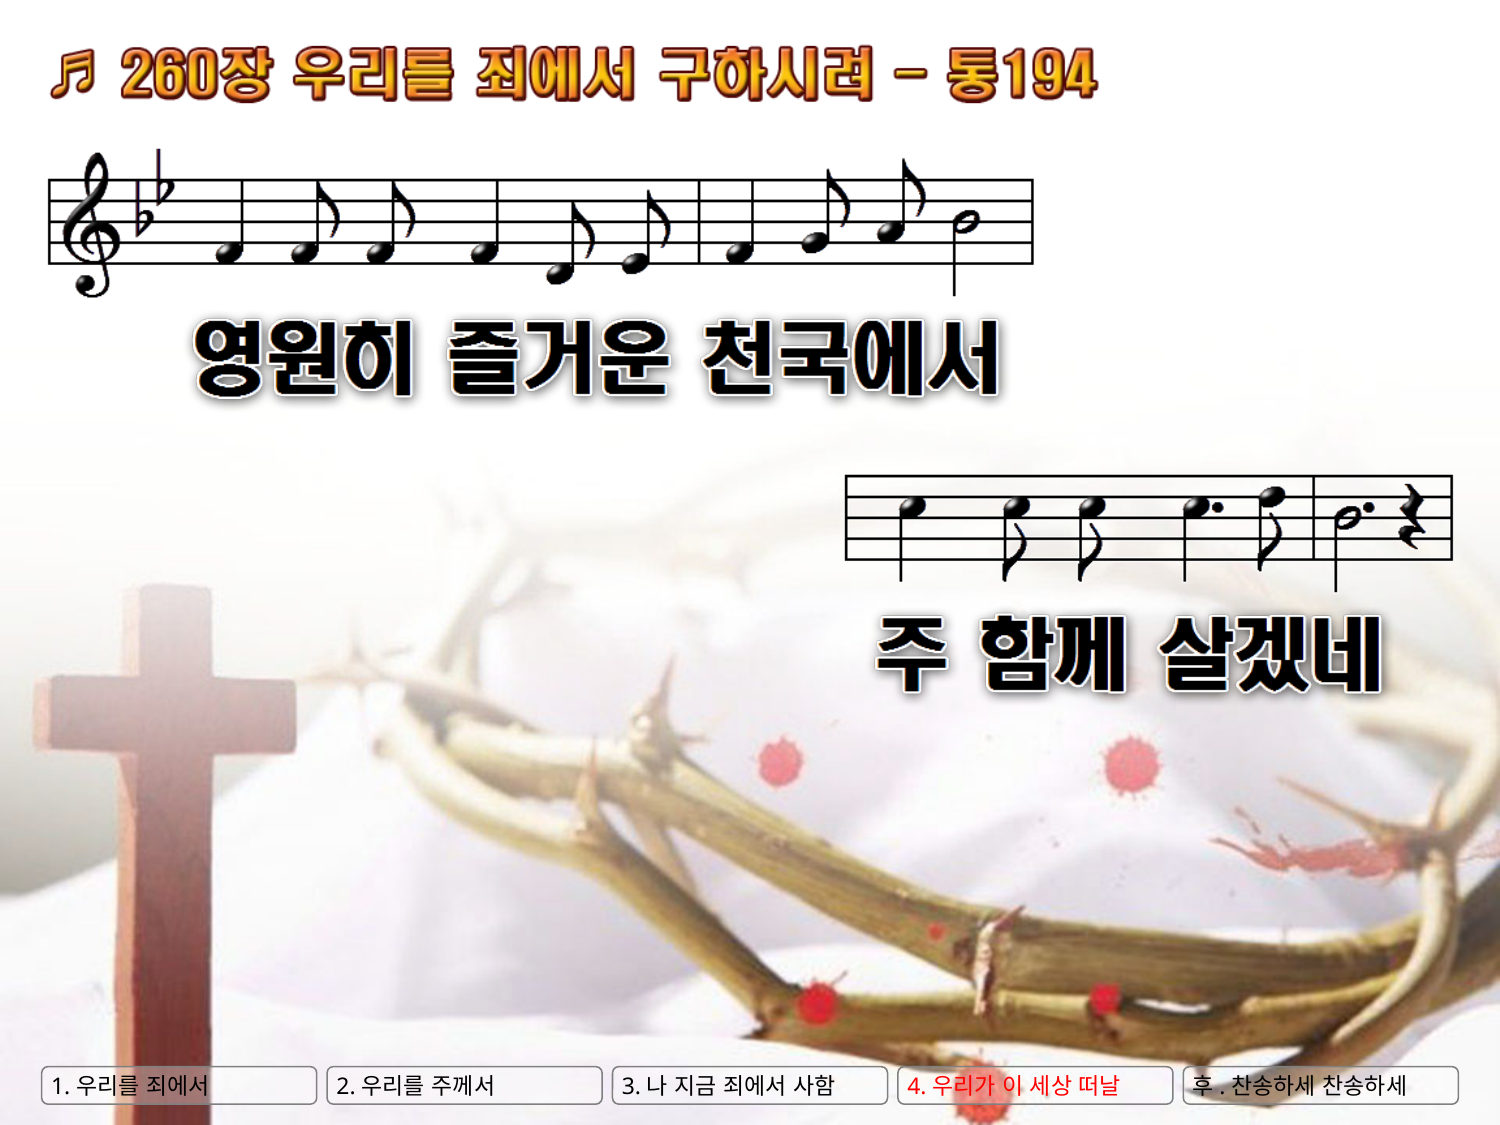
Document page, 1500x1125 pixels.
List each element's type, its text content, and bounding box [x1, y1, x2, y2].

text_box 2.우리를 주께서 [327, 1066, 603, 1105]
text_box 후.찬송하세 찬송하세 [1183, 1066, 1459, 1105]
picture [0, 0, 1500, 1125]
text_box 1.우리를 죄에서 [41, 1066, 317, 1105]
text_box 3.나 지금 죄에서 사함 [612, 1066, 888, 1105]
text_box 4.우리가 이 세상 떠날 [897, 1066, 1173, 1105]
